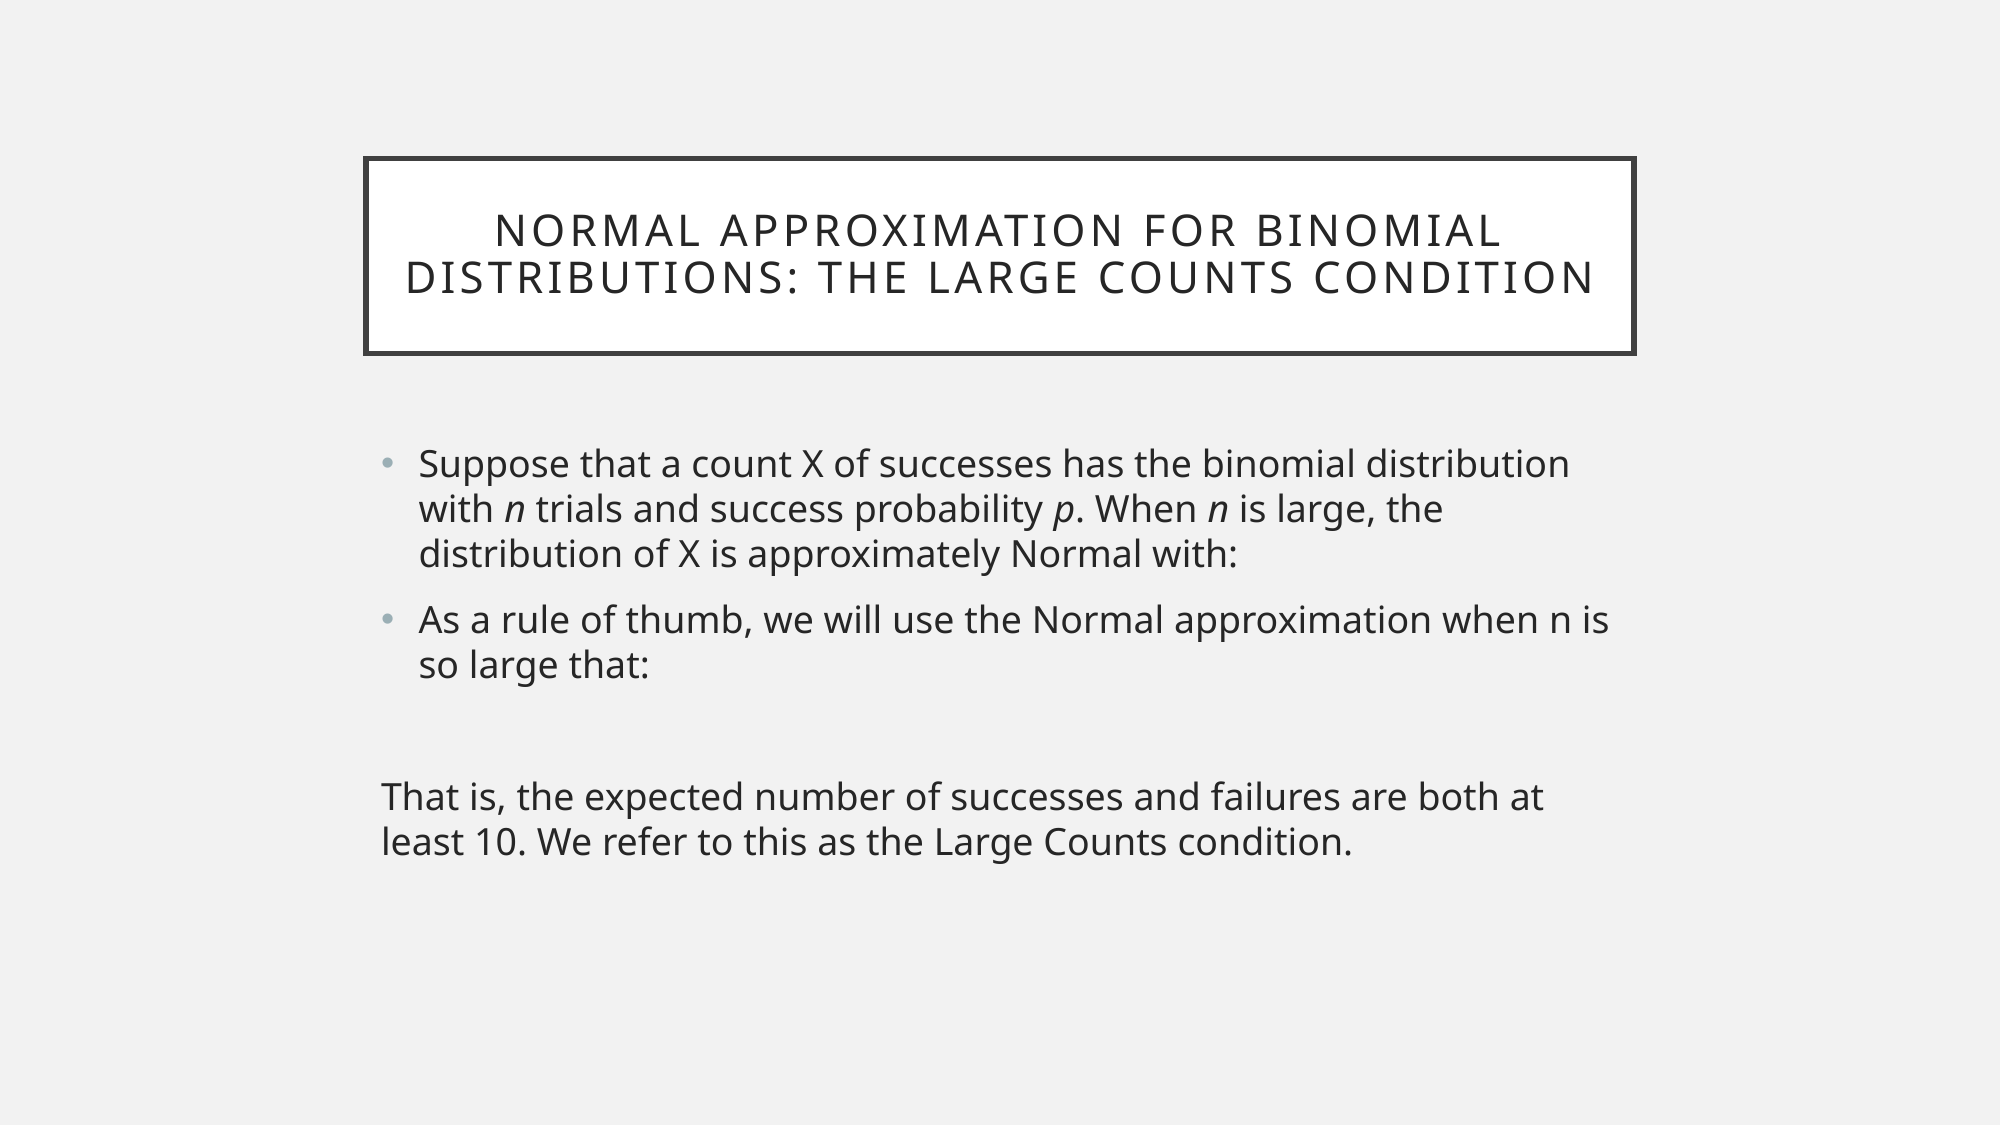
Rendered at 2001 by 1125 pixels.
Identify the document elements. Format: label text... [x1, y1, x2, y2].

title Normal Approximation for Binomial distributions: The large counts condition [363, 156, 1637, 356]
list Suppose that a count X of successes has the binomial distribution with n trials and success probability p. When n is large, the distribution of X is approximately Normal with: As a rule of thumb, we will use the Normal approximation when n is so large that: That is, the expected number of successes and failures are both at least 10. We refer to this as the Large Counts condition. [366, 432, 1634, 942]
